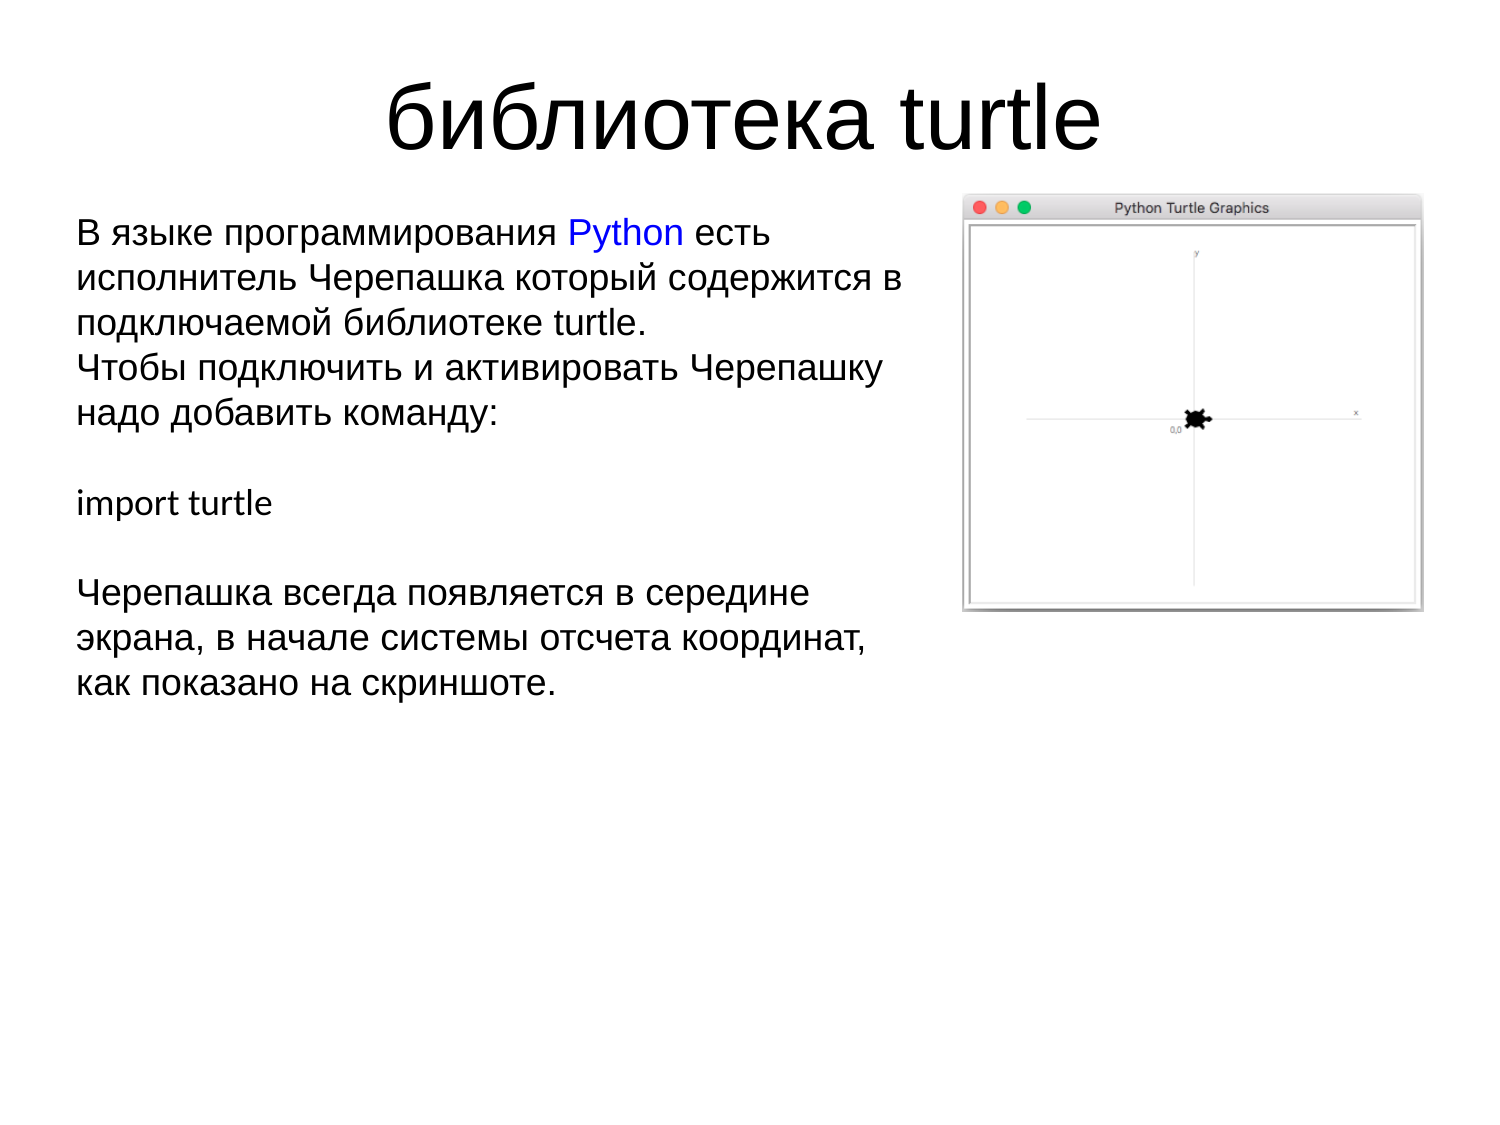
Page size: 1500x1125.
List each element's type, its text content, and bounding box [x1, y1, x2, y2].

picture [962, 193, 1424, 613]
text_box В языке программирования Python есть исполнитель Черепашка который содержится в подключаемой библиотеке turtle. Чтобы подключить и активировать Черепашку надо добавить команду: import turtle Черепашка всегда появляется в середине экрана, в начале системы отсчета координат, как показано на скриншоте. [60, 200, 934, 845]
title библиотекa turtle [69, 19, 1420, 207]
